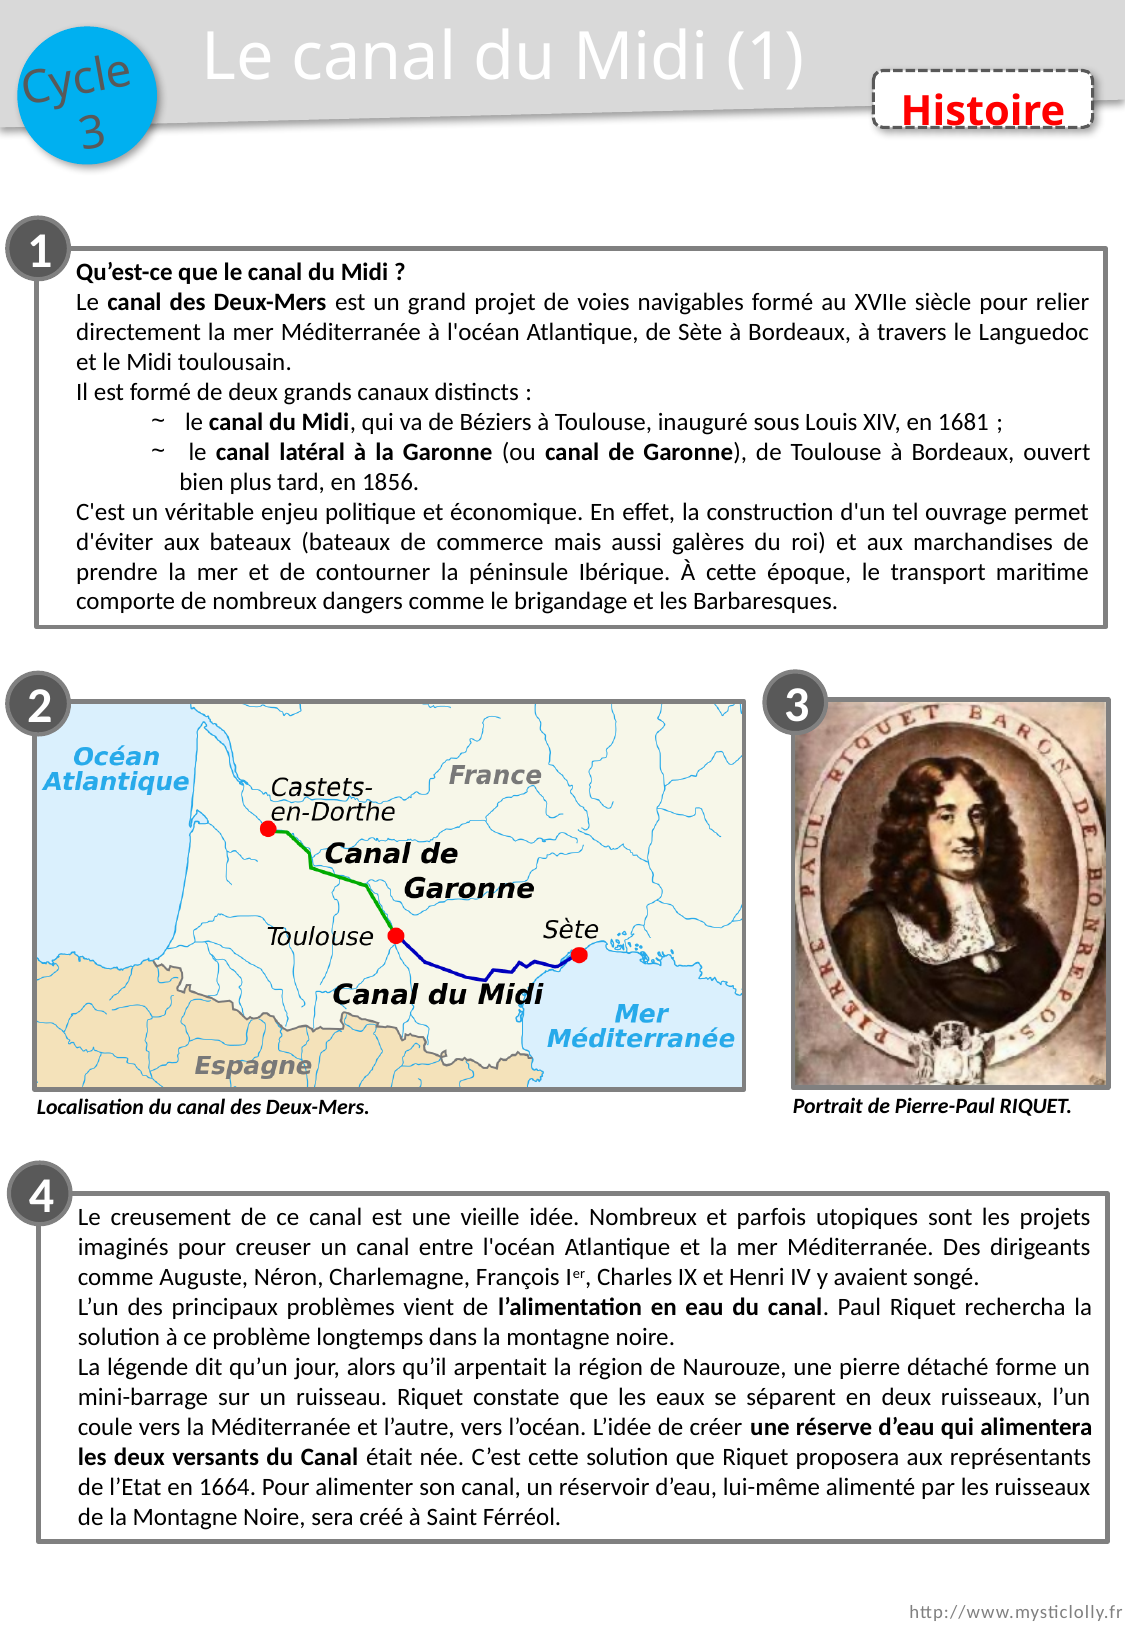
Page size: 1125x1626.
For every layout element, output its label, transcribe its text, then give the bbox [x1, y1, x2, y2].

text_box Le creusement de ce canal est une vieille idée. Nombreux et parfois utopiques sont les projets imaginés pour creuser un canal entre l'océan Atlantique et la mer Méditerranée. Des dirigeants comme Auguste, Néron, Charlemagne, François Ier, Charles IX et Henri IV y avaient songé. L’un des principaux problèmes vient de l’alimentation en eau du canal. Paul Riquet rechercha la solution à ce problème longtemps dans la montagne noire. La légende dit qu’un jour, alors qu’il arpentait la région de Naurouze, une pierre détaché forme un mini-barrage sur un ruisseau. Riquet constate que les eaux se séparent en deux ruisseaux, l’un coule vers la Méditerranée et l’autre, vers l’océan. L’idée de créer une réserve d’eau qui alimentera les deux versants du Canal était née. C’est cette solution que Riquet proposera aux représentants de l’Etat en 1664. Pour alimenter son canal, un réservoir d’eau, lui-même alimenté par les ruisseaux de la Montagne Noire, sera créé à Saint Férréol. [63, 1193, 1108, 1538]
text_box Portrait de Pierre-Paul RIQUET. [778, 1084, 1125, 1126]
text_box 4 [10, 1155, 73, 1230]
text_box 3 [766, 663, 828, 739]
text_box 2 [8, 665, 71, 740]
text_box 1 [8, 210, 71, 285]
text_box [36, 1191, 1109, 1544]
picture [36, 703, 742, 1088]
text_box [6, 1179, 10, 1208]
text_box [762, 687, 766, 718]
text_box Qu’est-ce que le canal du Midi ? Le canal des Deux-Mers est un grand projet de voies navigables formé au XVIIe siècle pour relier directement la mer Méditerranée à l'océan Atlantique, de Sète à Bordeaux, à travers le Languedoc et le Midi toulousain. Il est formé de deux grands canaux distincts : le canal du Midi, qui va de Béziers à Toulouse, inauguré sous Louis XIV, en 1681 ; le canal latéral à la Garonne (ou canal de Garonne), de Toulouse à Bordeaux, ouvert bien plus tard, en 1856. C'est un véritable enjeu politique et économique. En effet, la construction d'un tel ouvrage permet d'éviter aux bateaux (bateaux de commerce mais aussi galères du roi) et aux marchandises de prendre la mer et de contourner la péninsule Ibérique. À cette époque, le transport maritime comporte de nombreux dangers comme le brigandage et les Barbaresques. [61, 248, 1106, 623]
text_box Le canal du Midi (1) [180, 5, 827, 106]
text_box [35, 246, 1108, 629]
picture [795, 701, 1107, 1086]
text_box Localisation du canal des Deux-Mers. [22, 1085, 728, 1127]
